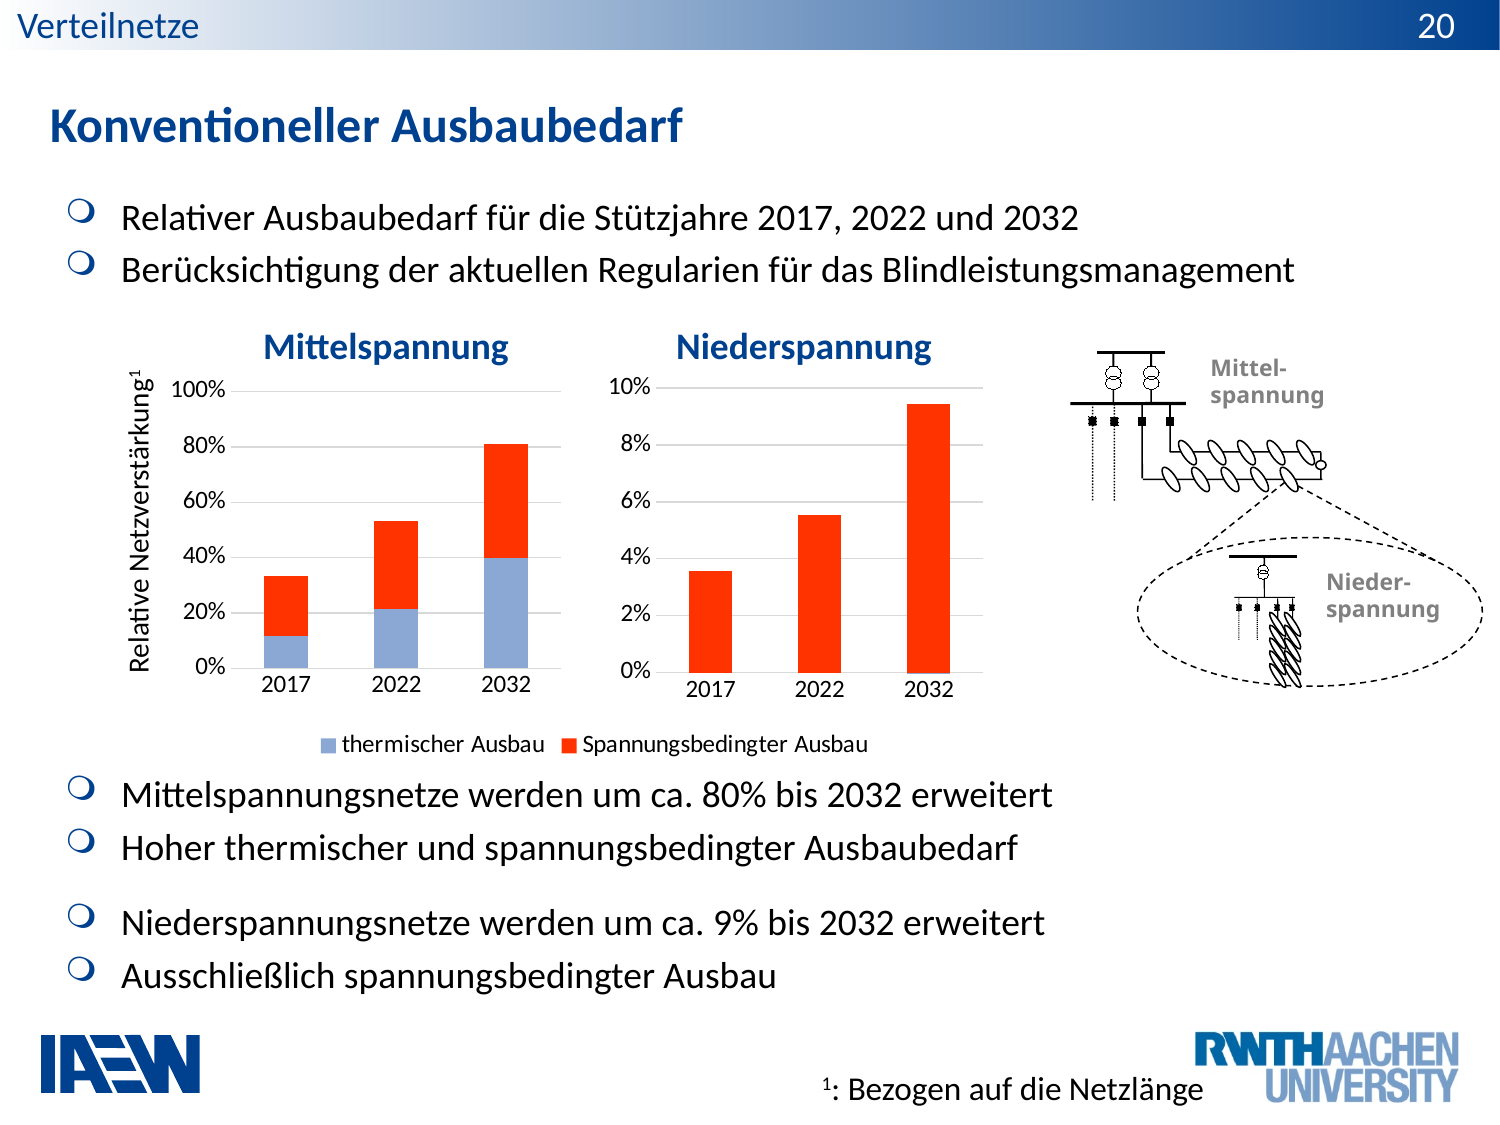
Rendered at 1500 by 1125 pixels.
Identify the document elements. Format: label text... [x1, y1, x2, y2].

picture [1195, 1031, 1459, 1103]
slide_number 20 [1105, 0, 1456, 47]
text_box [1069, 345, 1483, 690]
chart [167, 314, 1022, 776]
footer Verteilnetze [17, 0, 585, 47]
list Relativer Ausbaubedarf für die Stützjahre 2017, 2022 und 2032 Berücksichtigung der aktuellen Regularien für das Blindleistungsmanagement Mittelspannungsnetze werden um ca. 80% bis 2032 erweitert Hoher thermischer und spannungsbedingter Ausbaubedarf Niederspannungsnetze werden um ca. 9% bis 2032 erweitert Ausschließlich spannungsbedingter Ausbau [50, 170, 1456, 1026]
title Konventioneller Ausbaubedarf [49, 75, 1456, 170]
text_box Relative Netzverstärkung1 [112, 355, 162, 688]
text_box 1: Bezogen auf die Netzlänge [806, 1059, 1220, 1115]
